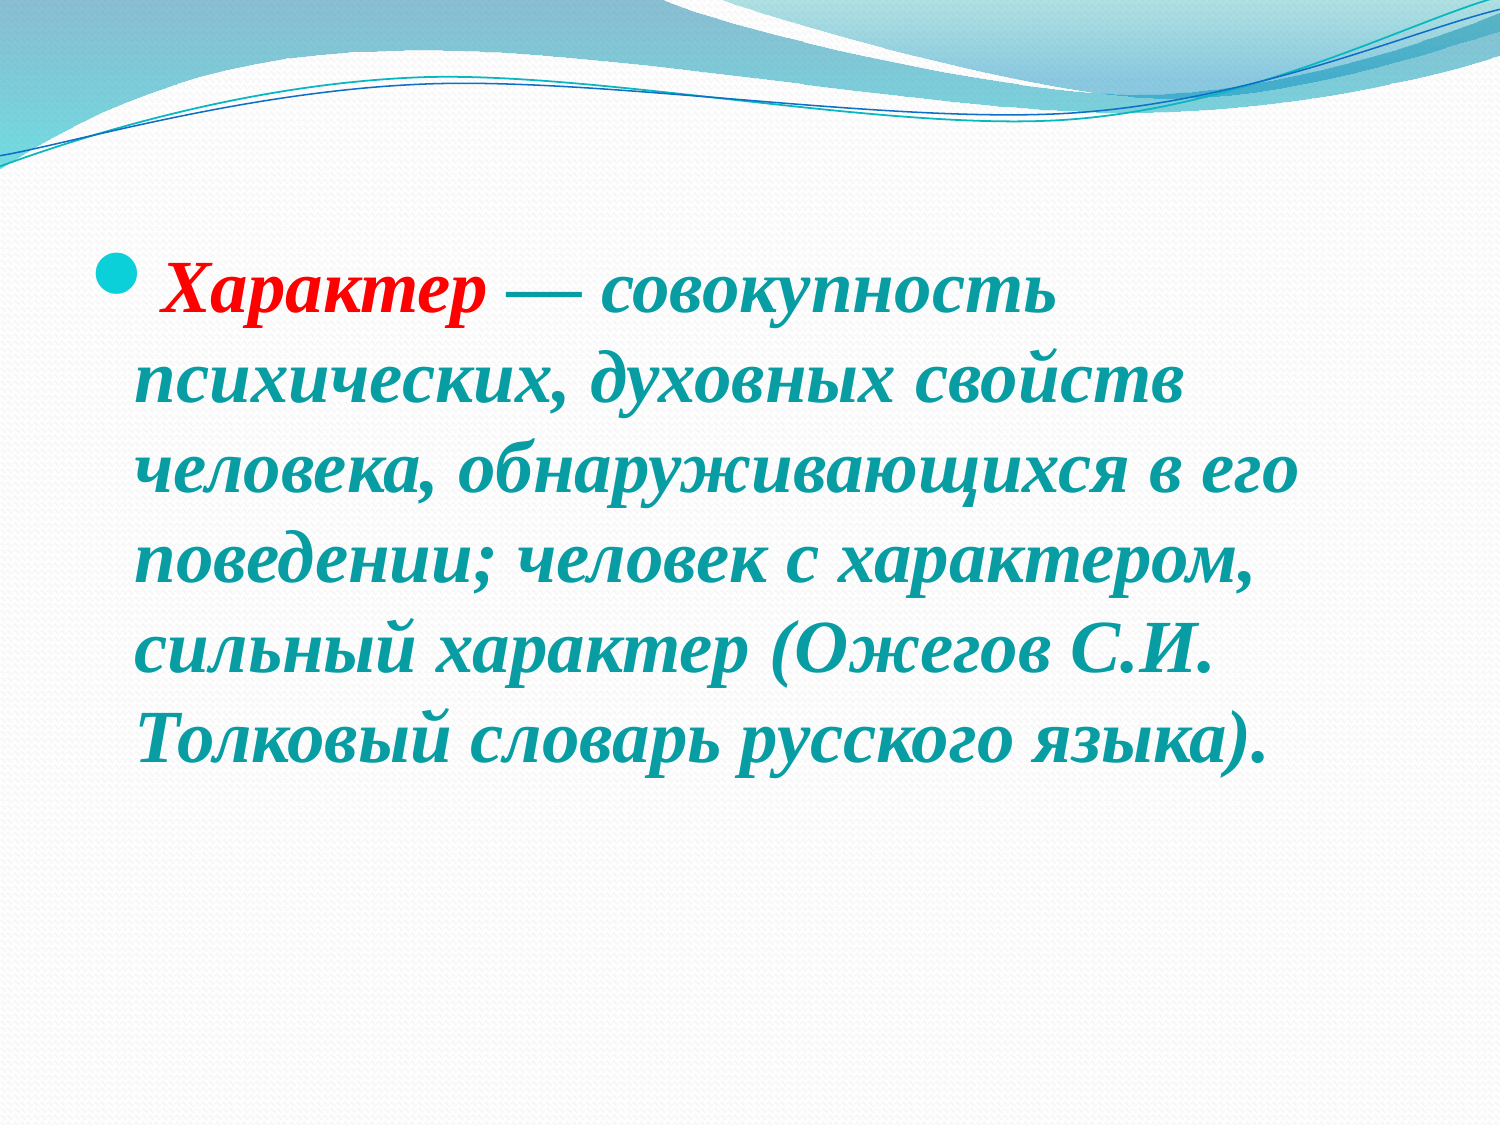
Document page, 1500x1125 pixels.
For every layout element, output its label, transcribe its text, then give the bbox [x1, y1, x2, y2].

list Характер — совокупность психических, духовных свойств человека, обнаруживающихся в его поведении; человек с характером, сильный характер (Ожегов С.И. Толковый словарь русского языка). [75, 125, 1412, 1043]
